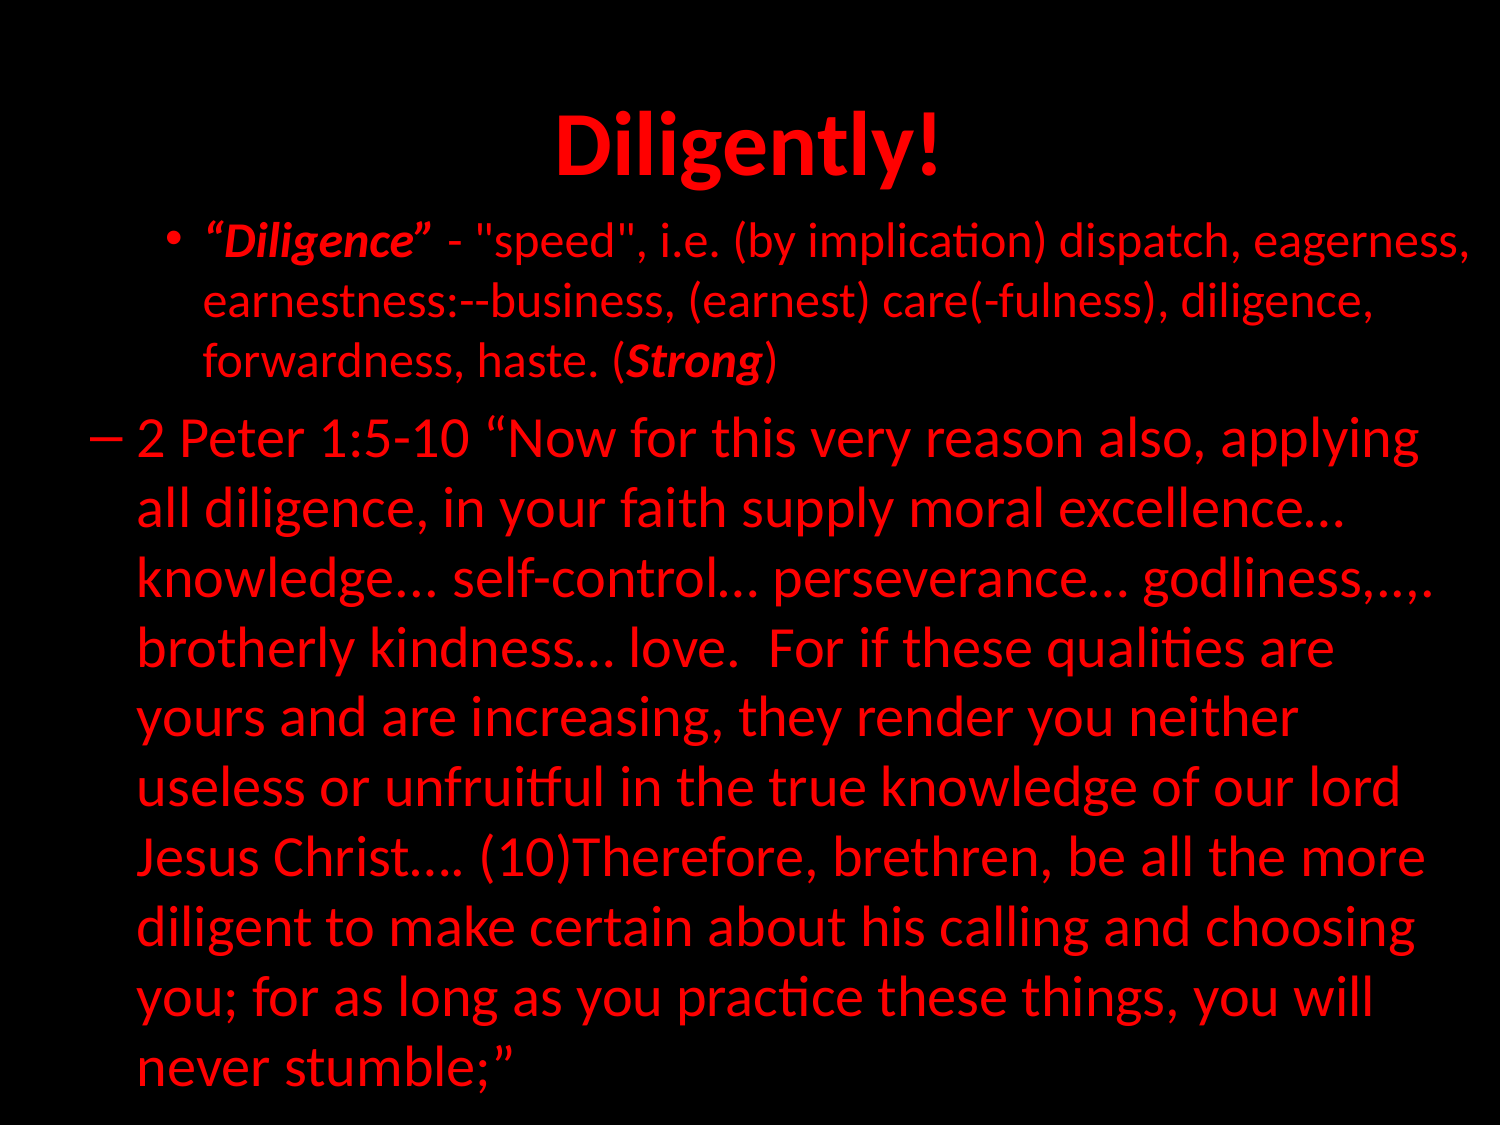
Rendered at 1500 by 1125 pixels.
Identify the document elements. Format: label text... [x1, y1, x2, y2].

title Diligently! [75, 45, 1425, 200]
list “Diligence” - "speed", i.e. (by implication) dispatch, eagerness, earnestness:--business, (earnest) care(-fulness), diligence, forwardness, haste. (Strong) 2 Peter 1:5-10 “Now for this very reason also, applying all diligence, in your faith supply moral excellence…knowledge... self-control… perseverance… godliness,..,. brotherly kindness… love. For if these qualities are yours and are increasing, they render you neither useless or unfruitful in the true knowledge of our lord Jesus Christ…. (10)Therefore, brethren, be all the more diligent to make certain about his calling and choosing you; for as long as you practice these things, you will never stumble;” [0, 200, 1488, 1125]
